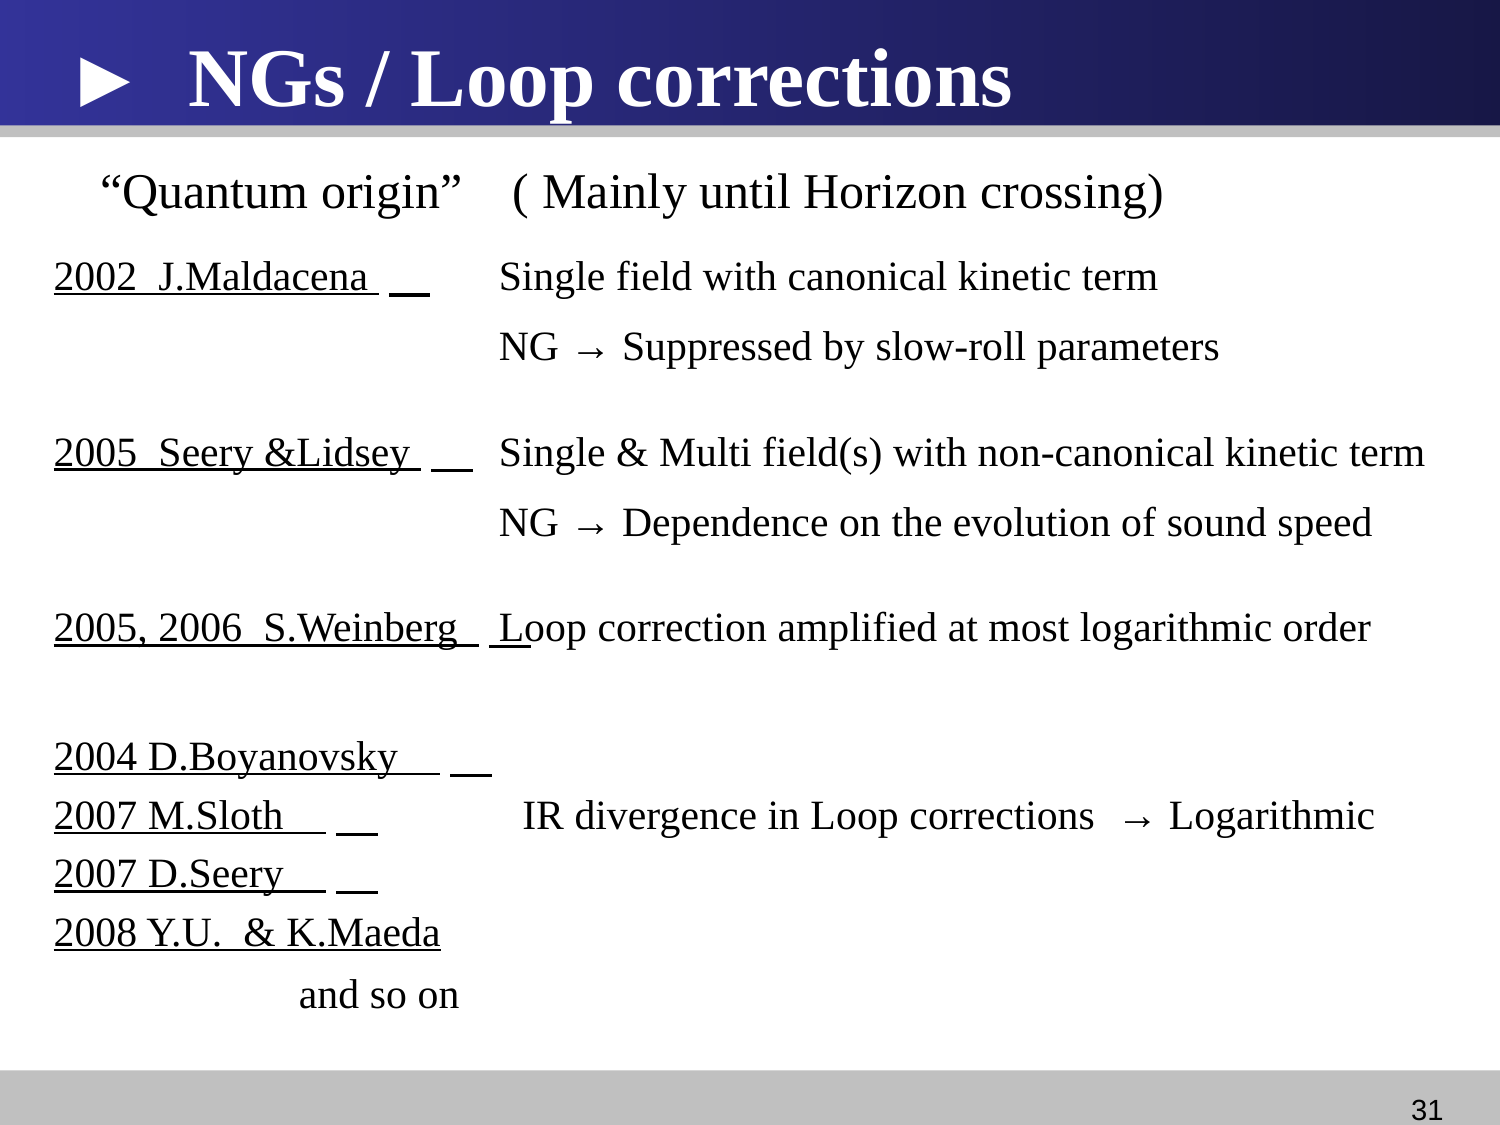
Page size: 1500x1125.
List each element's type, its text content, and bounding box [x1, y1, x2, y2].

text_box ► NGs / Loop corrections [23, 23, 1137, 124]
text_box IR divergence in Loop corrections → Logarithmic [586, 773, 1407, 846]
text_box 2007 M.Sloth [35, 787, 586, 831]
text_box 2005, 2006 S.Weinberg [35, 585, 480, 658]
slide_number 30 [1108, 1092, 1459, 1125]
text_box 2004 D.Boyanovsky [35, 714, 586, 787]
text_box Single field with canonical kinetic term [480, 234, 1500, 304]
text_box Loop correction amplified at most logarithmic order [480, 585, 1500, 658]
text_box 2002 J.Maldacena [35, 234, 480, 307]
text_box NG → Dependence on the evolution of sound speed [480, 480, 1430, 553]
text_box and so on [292, 960, 481, 1023]
text_box NG → Suppressed by slow-roll parameters [480, 304, 1500, 377]
text_box “Quantum origin” ( Mainly until Horizon crossing) [81, 152, 1207, 225]
text_box Single & Multi field(s) with non-canonical kinetic term [480, 410, 1465, 482]
text_box 2007 D.Seery [35, 831, 586, 890]
text_box 2005 Seery &Lidsey [35, 410, 480, 482]
text_box 2008 Y.U. & K.Maeda [35, 890, 586, 963]
